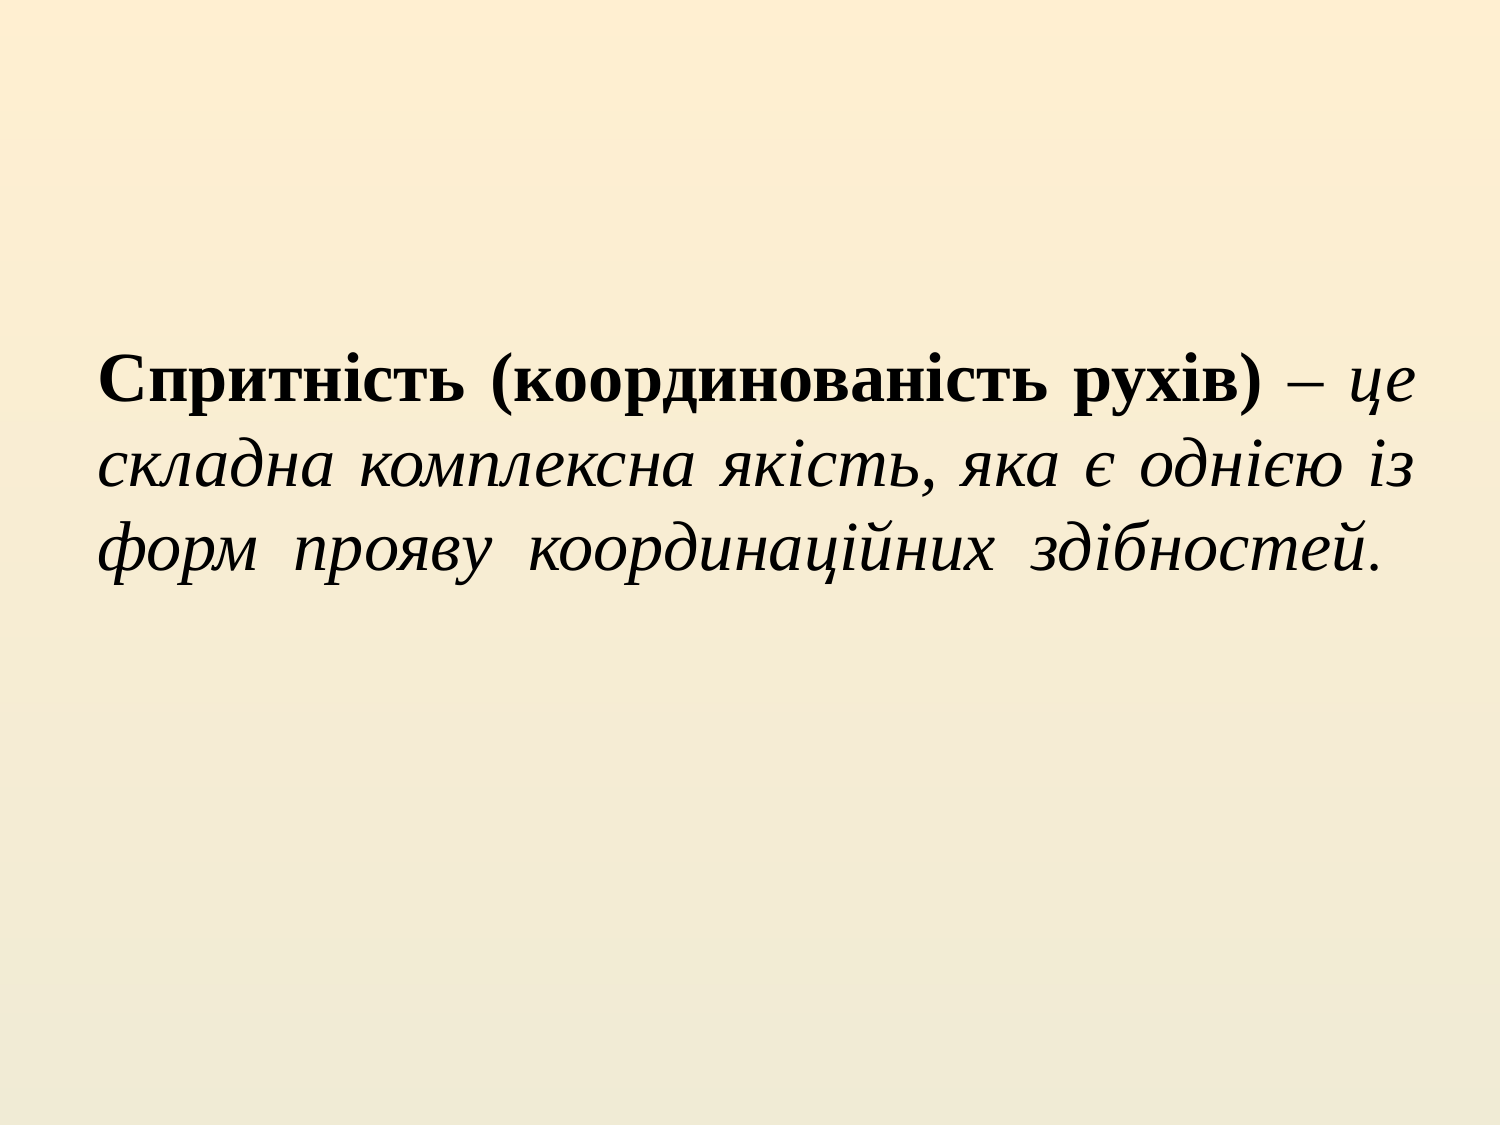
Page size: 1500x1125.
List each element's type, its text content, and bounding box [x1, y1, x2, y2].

title Спритність (координованість рухів) – це складна комплексна якість, яка є однією із форм прояву координаційних здібностей. [82, 292, 1432, 727]
